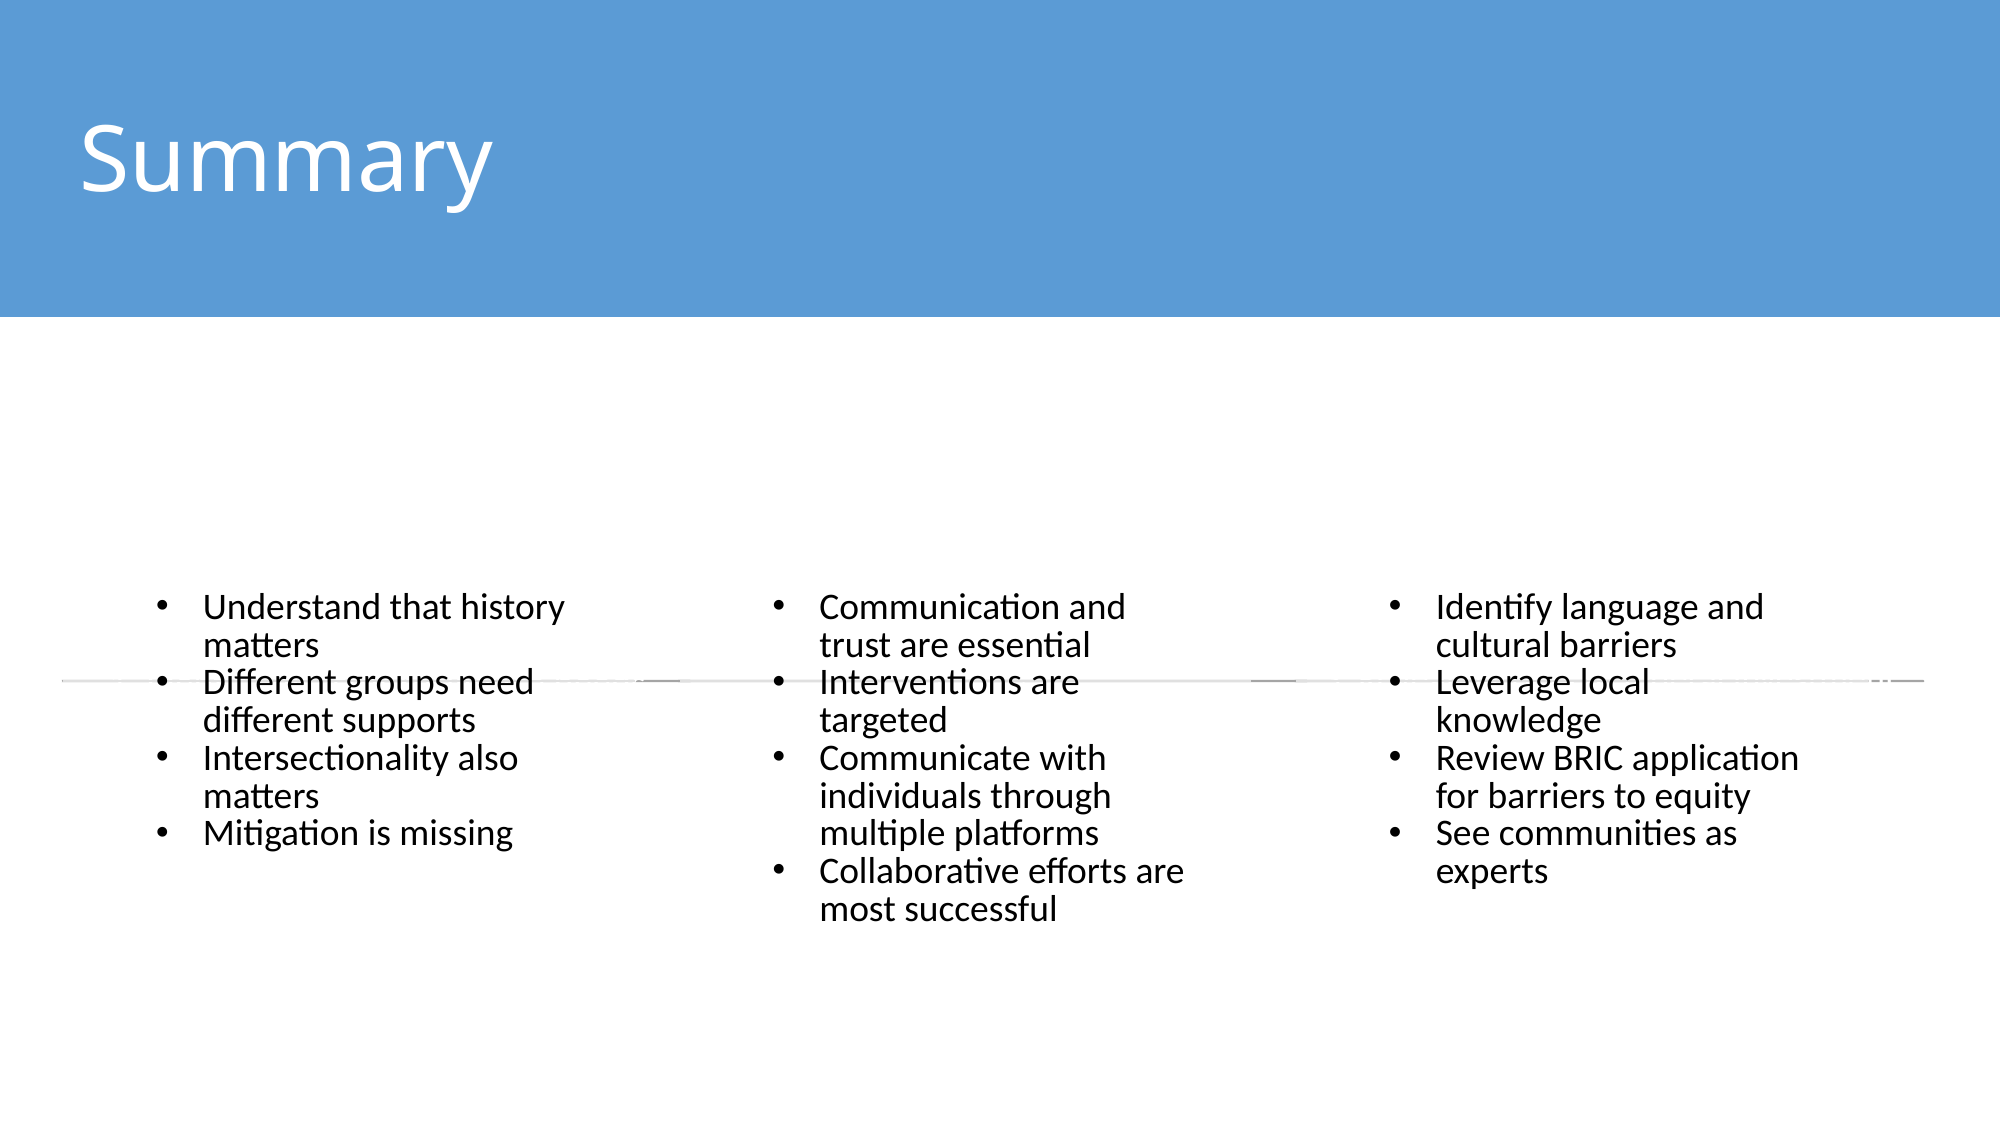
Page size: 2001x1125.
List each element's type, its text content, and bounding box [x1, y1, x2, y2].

title Summary [64, 52, 1936, 271]
text_box [0, 0, 2000, 318]
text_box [64, 324, 1936, 1038]
